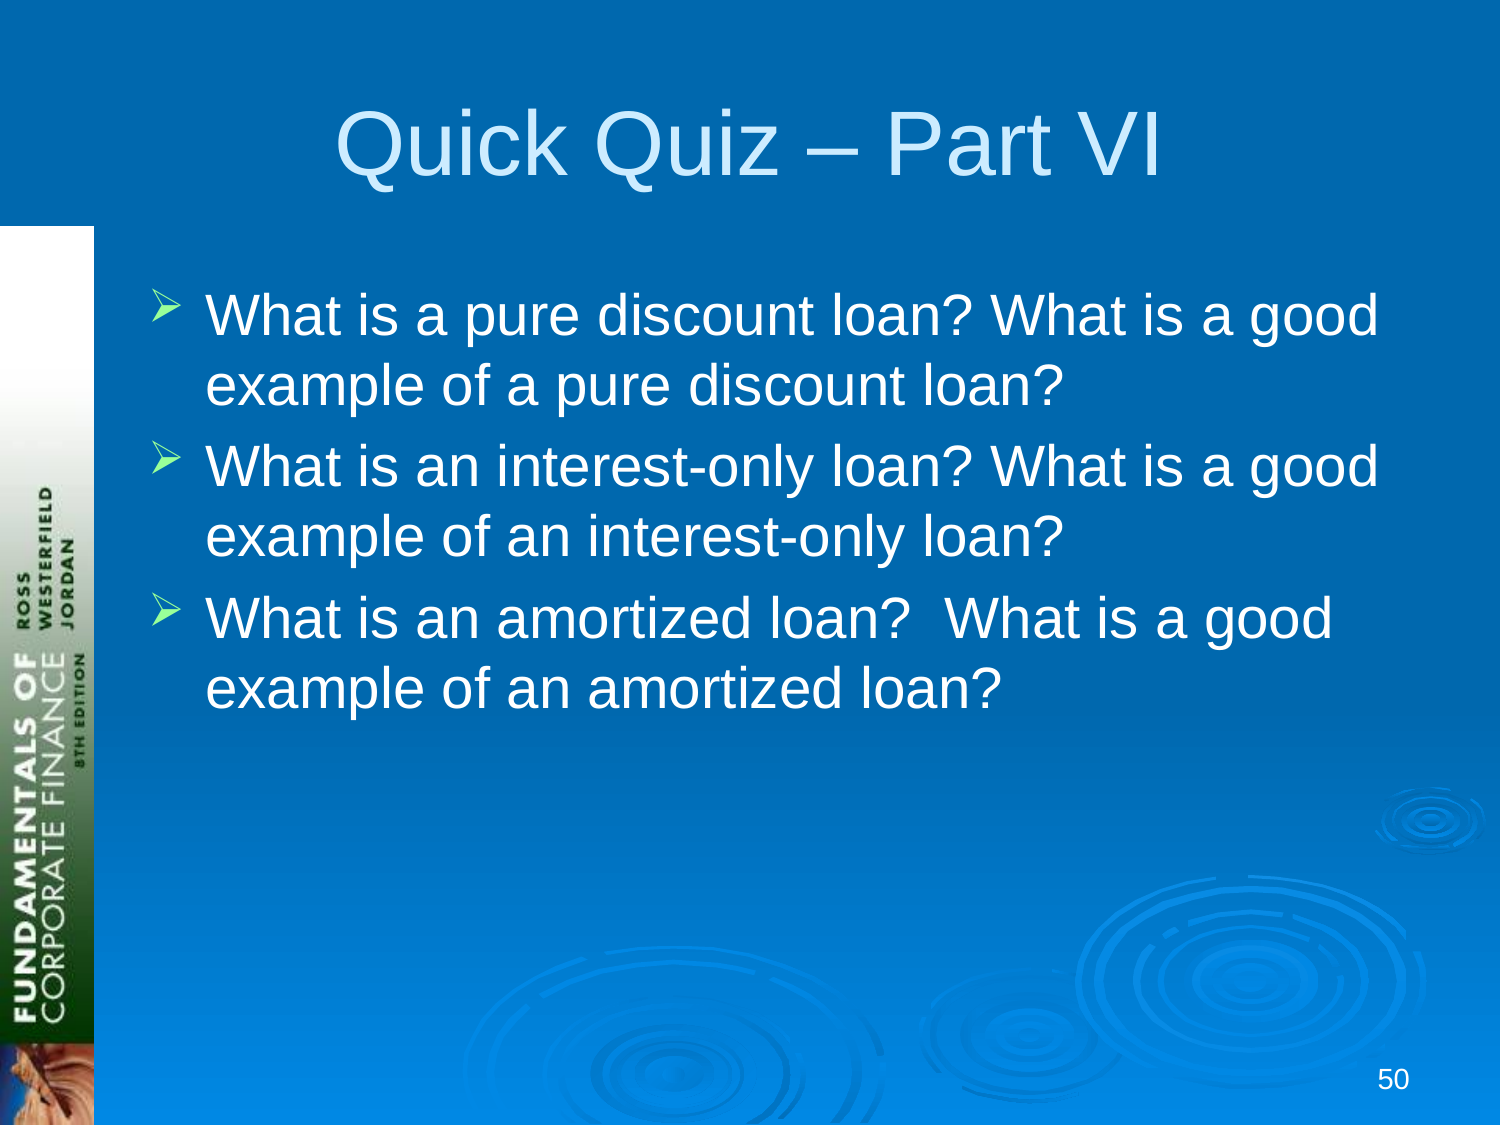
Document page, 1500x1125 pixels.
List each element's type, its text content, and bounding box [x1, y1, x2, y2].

slide_number 49 [1074, 1024, 1426, 1103]
list What is a pure discount loan? What is a good example of a pure discount loan? What is an interest-only loan? What is a good example of an interest-only loan? What is an amortized loan? What is a good example of an amortized loan? [133, 269, 1450, 1013]
title Quick Quiz – Part VI [74, 45, 1426, 233]
picture [0, 226, 94, 1125]
